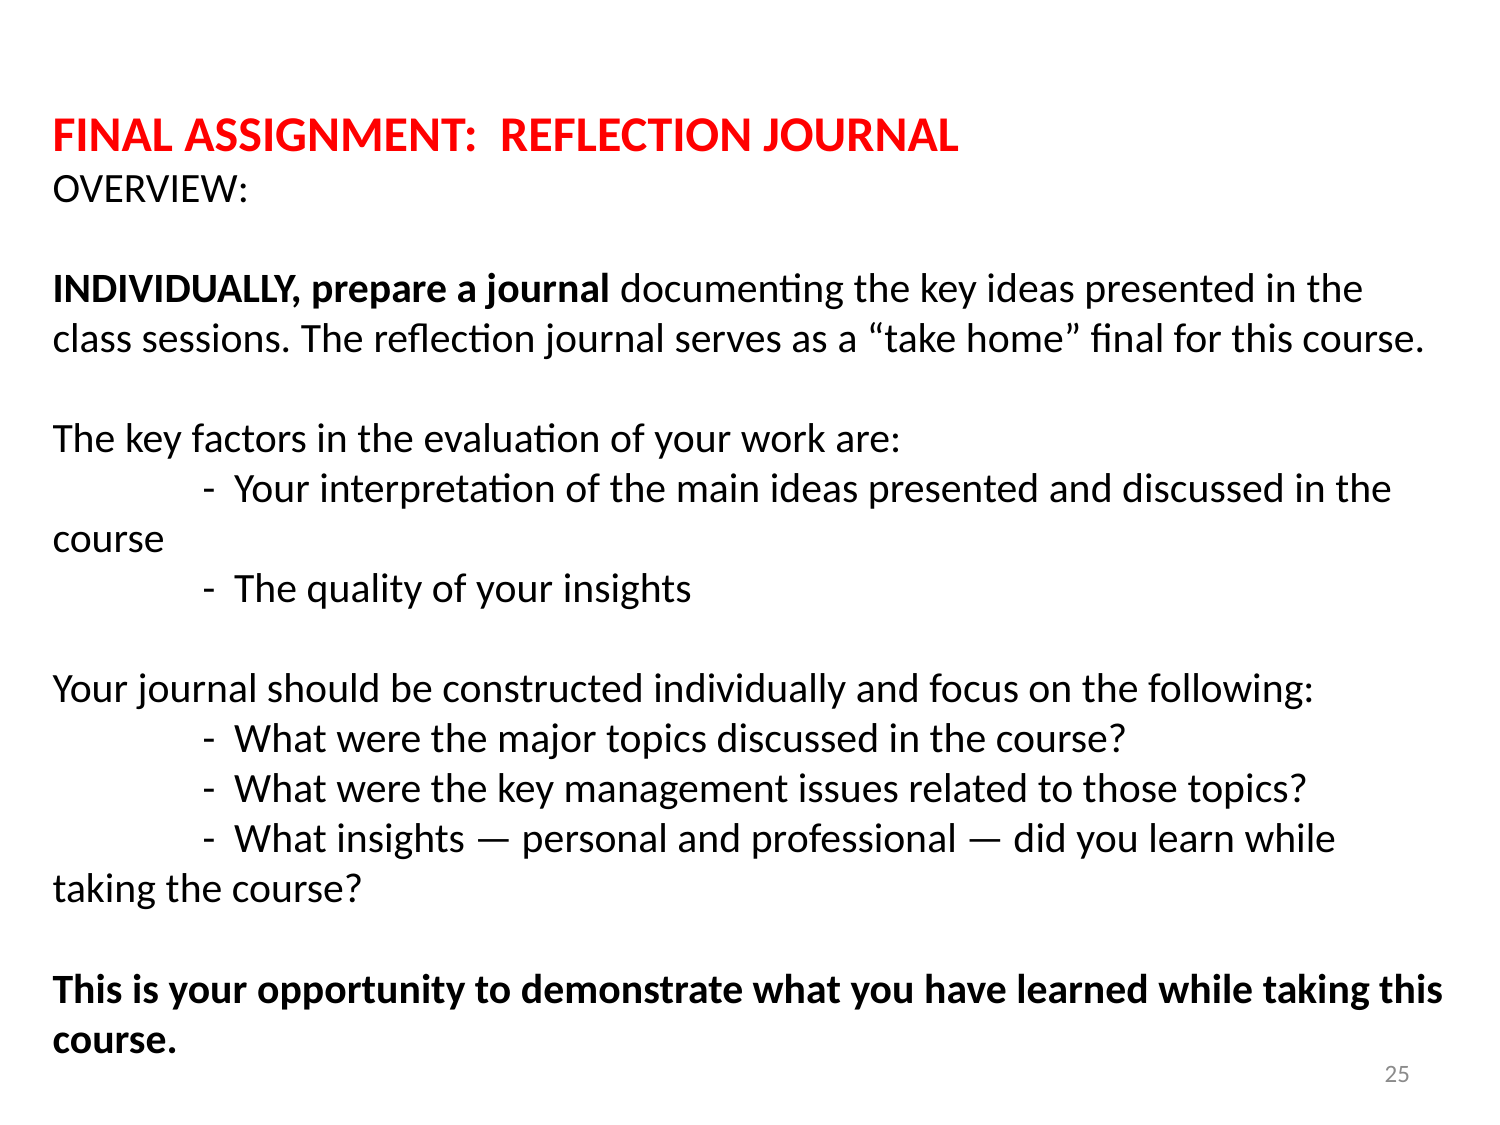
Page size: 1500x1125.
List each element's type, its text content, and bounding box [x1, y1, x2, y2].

title FINAL ASSIGNMENT: REFLECTION JOURNAL OVERVIEW: INDIVIDUALLY, prepare a journal documenting the key ideas presented in the class sessions. The reflection journal serves as a “take home” final for this course. The key factors in the evaluation of your work are: - Your interpretation of the main ideas presented and discussed in the course - The quality of your insights Your journal should be constructed individually and focus on the following: - What were the major topics discussed in the course? - What were the key management issues related to those topics? - What insights — personal and professional — did you learn while taking the course? This is your opportunity to demonstrate what you have learned while taking this course. [37, 0, 1463, 1125]
slide_number 25 [1074, 1042, 1425, 1103]
